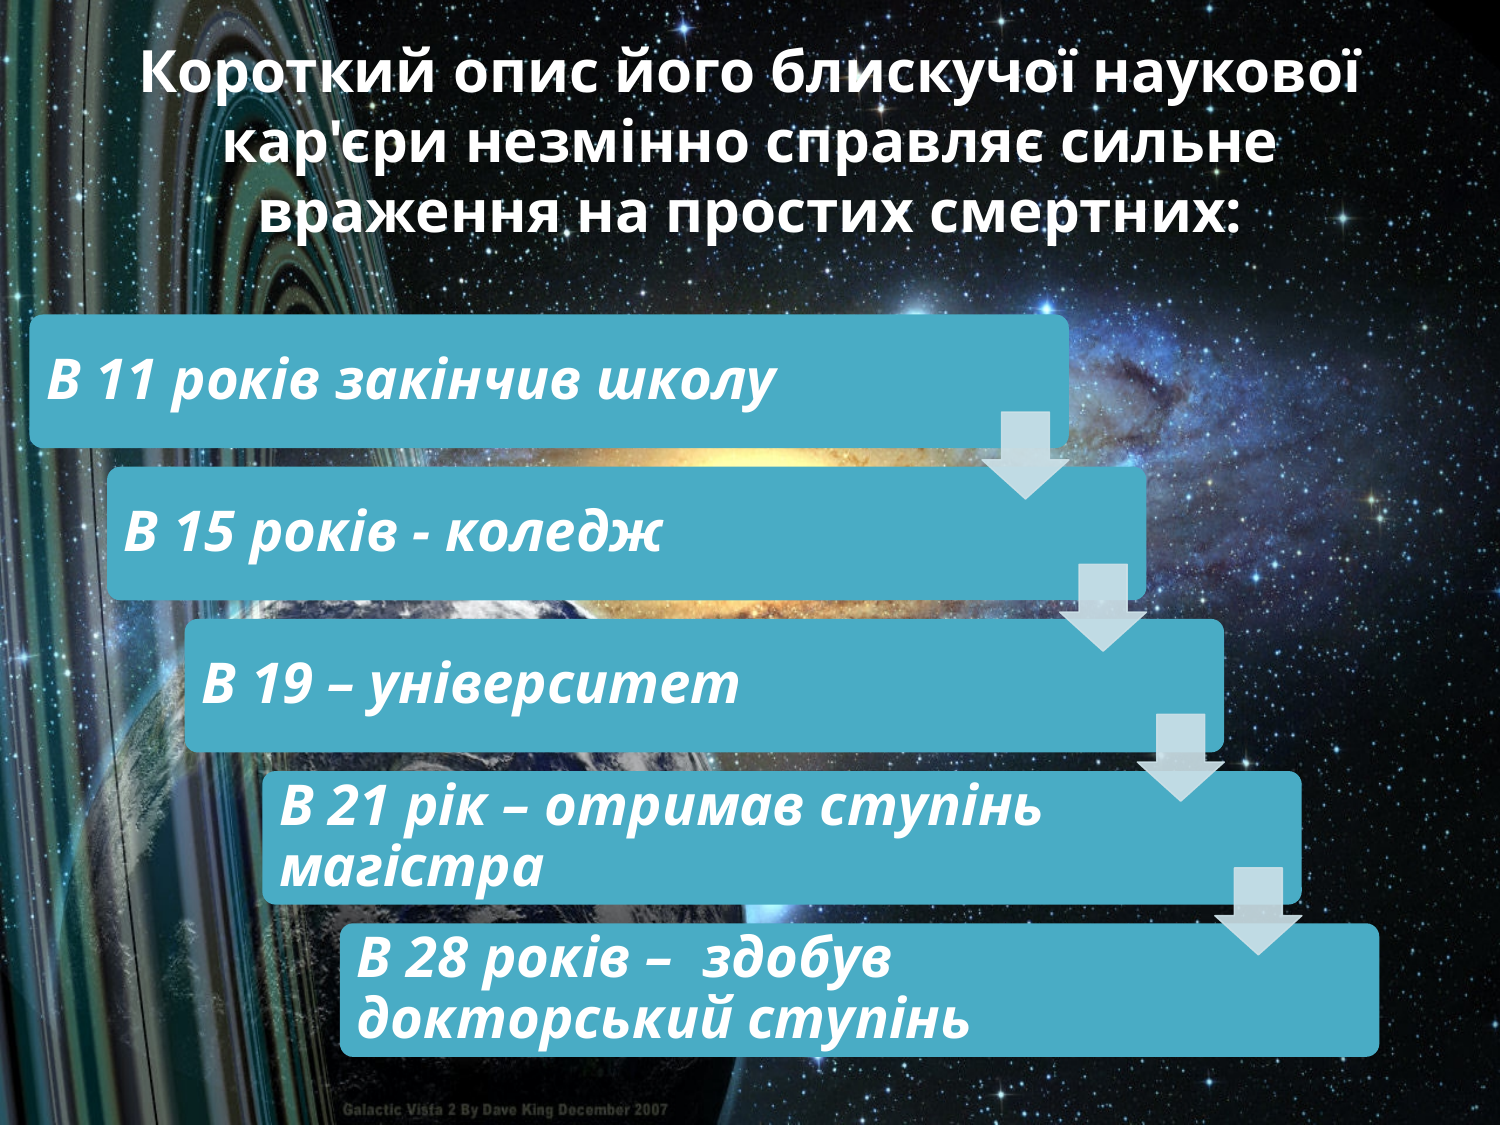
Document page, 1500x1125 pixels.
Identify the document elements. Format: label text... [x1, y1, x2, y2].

title Короткий опис його блискучої наукової кар'єри незмінно справляє сильне враження на простих смертних: [75, 45, 1425, 233]
picture [0, 0, 1500, 1125]
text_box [29, 314, 1380, 1058]
